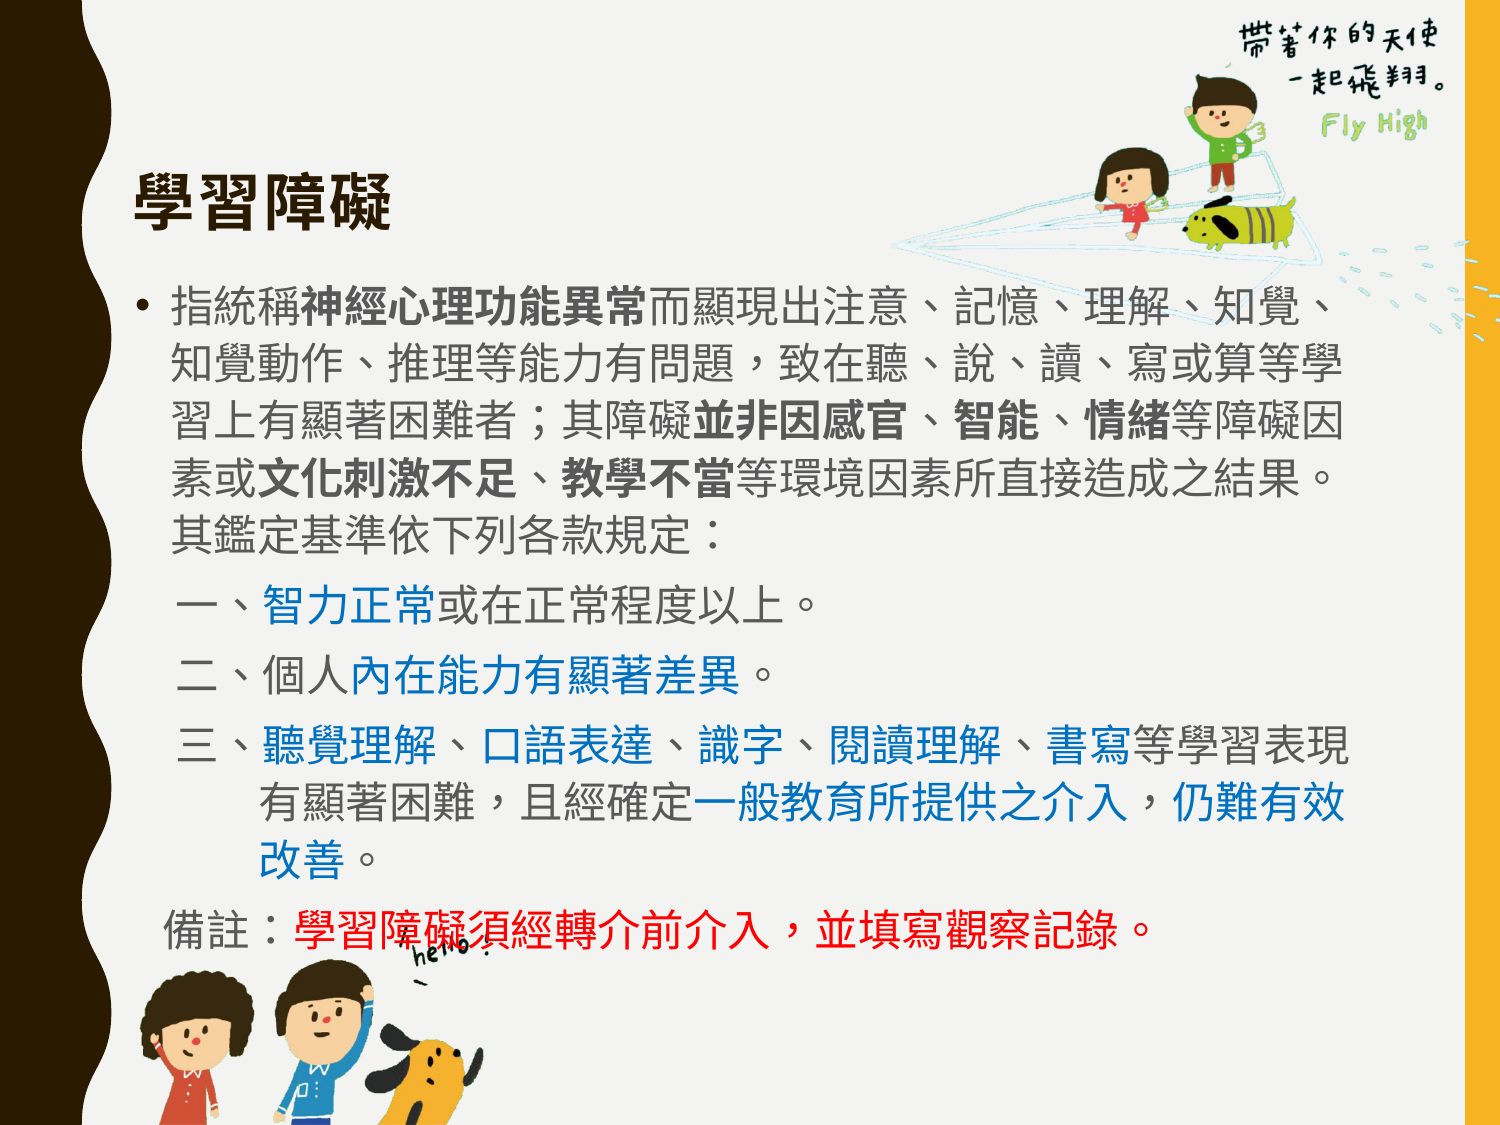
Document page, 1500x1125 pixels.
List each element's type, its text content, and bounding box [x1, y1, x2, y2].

picture [114, 913, 521, 1125]
list 指統稱神經心理功能異常而顯現出注意、記憶、理解、知覺、知覺動作、推理等能力有問題，致在聽、說、讀、寫或算等學習上有顯著困難者；其障礙並非因感官、智能、情緒等障礙因素或文化刺激不足、教學不當等環境因素所直接造成之結果。其鑑定基準依下列各款規定： 一、智力正常或在正常程度以上。 二、個人內在能力有顯著差異。 三、聽覺理解、口語表達、識字、閱讀理解、書寫等學習表現有顯著困難，且經確定一般教育所提供之介入，仍難有效改善。 備註：學習障礙須經轉介前介入，並填寫觀察記錄。 [120, 265, 1373, 967]
picture [879, 2, 1500, 368]
title 學習障礙 [117, 164, 1371, 312]
